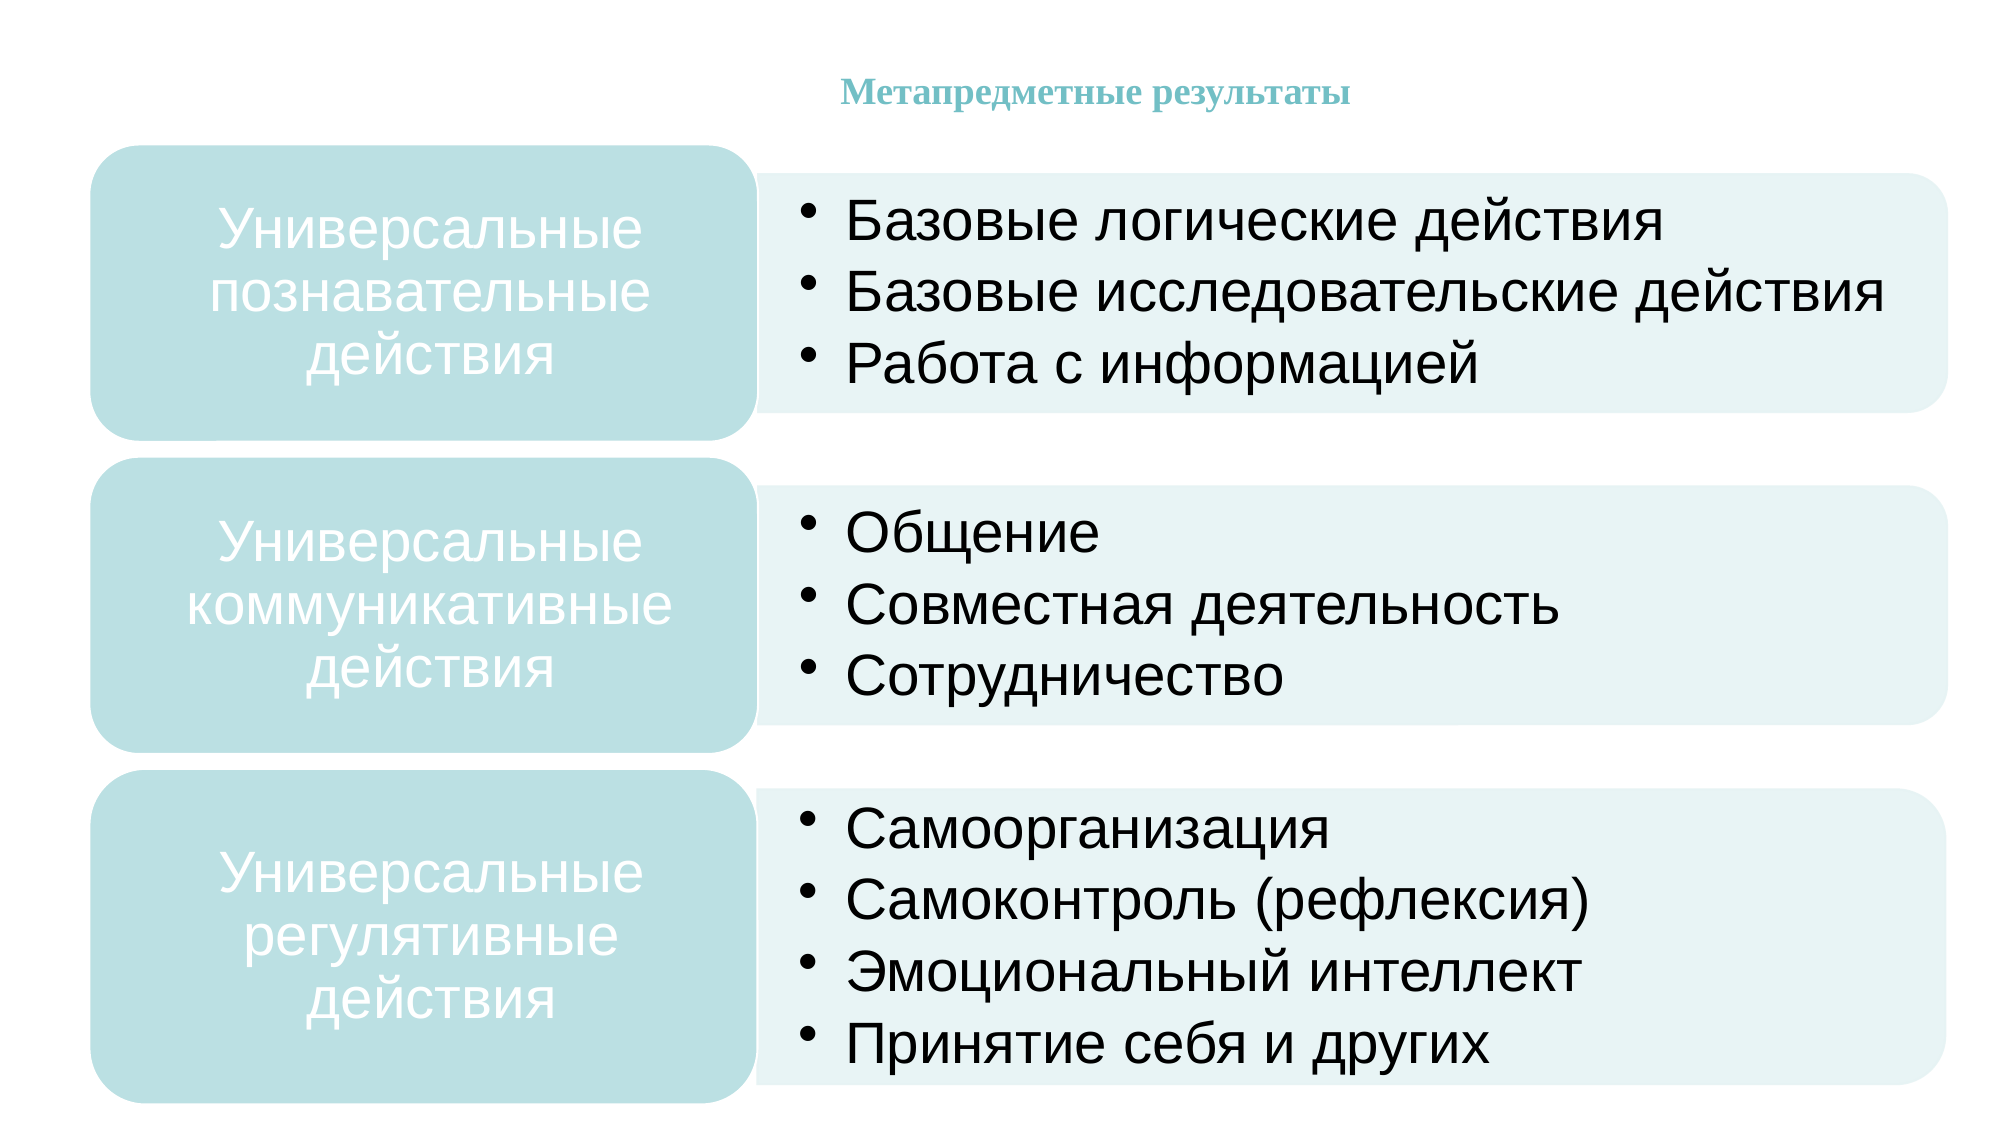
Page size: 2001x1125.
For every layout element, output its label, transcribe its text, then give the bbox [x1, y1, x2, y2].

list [89, 144, 1948, 1105]
title Метапредметные результаты [244, 58, 1948, 120]
